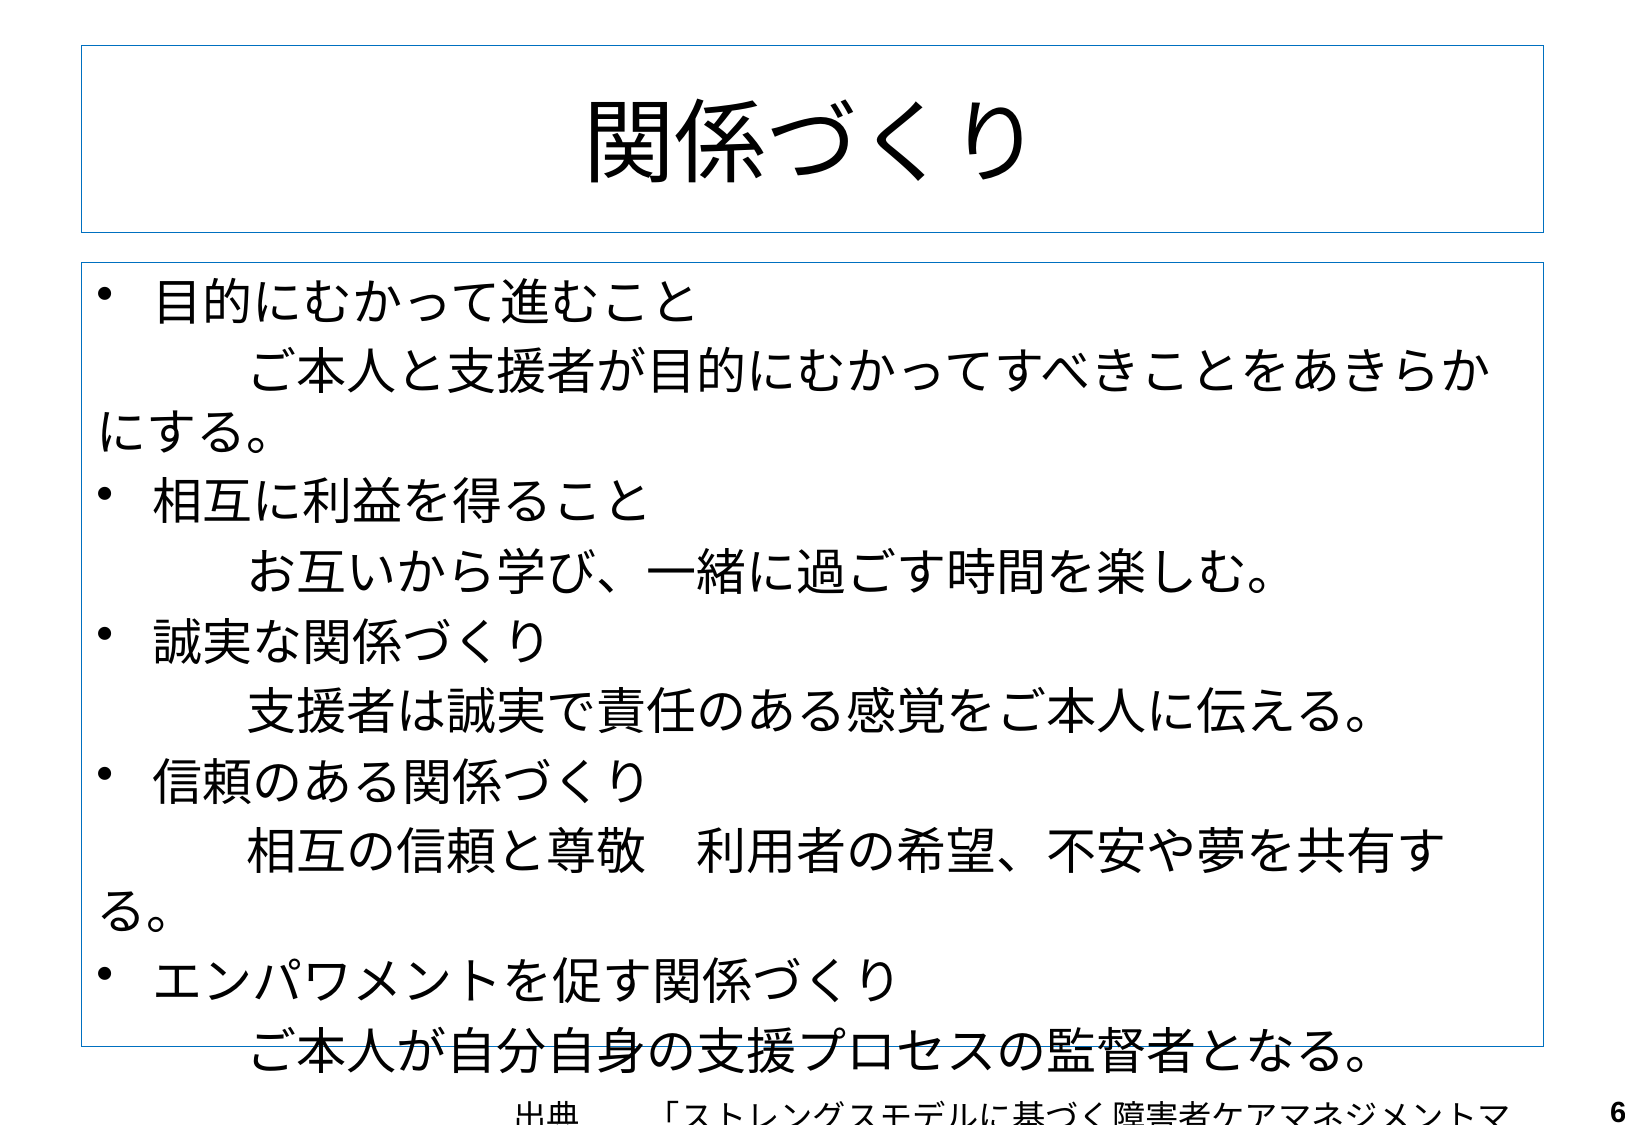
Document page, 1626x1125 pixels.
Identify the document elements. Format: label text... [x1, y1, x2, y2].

title 関係づくり [81, 45, 1544, 233]
slide_number 6 [1261, 1085, 1625, 1125]
list 目的にむかって進むこと ご本人と支援者が目的にむかってすべきことをあきらかにする。 相互に利益を得ること お互いから学び、一緒に過ごす時間を楽しむ。 誠実な関係づくり 支援者は誠実で責任のある感覚をご本人に伝える。 信頼のある関係づくり 相互の信頼と尊敬 利用者の希望、不安や夢を共有する。 エンパワメントを促す関係づくり ご本人が自分自身の支援プロセスの監督者となる。 出典 「ストレングスモデルに基づく障害者ケアマネジメントマニュアル」一部改変 [81, 262, 1544, 1047]
